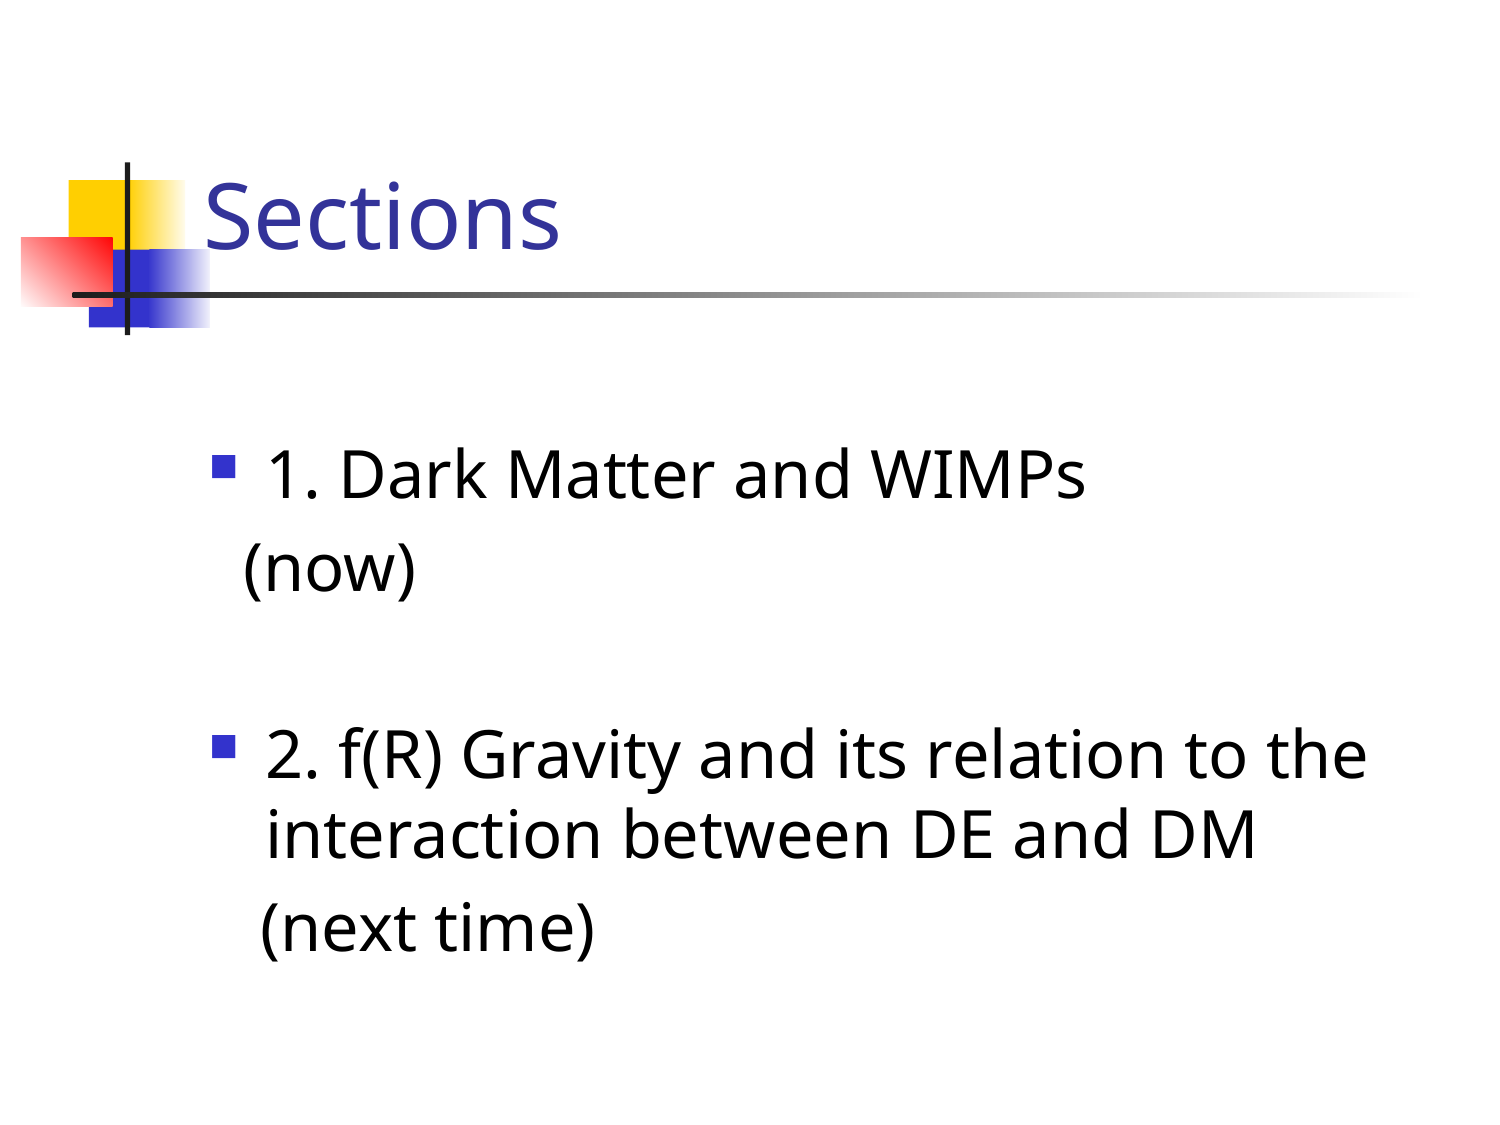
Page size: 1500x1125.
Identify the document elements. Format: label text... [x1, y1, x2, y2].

list 1. Dark Matter and WIMPs (now) 2. f(R) Gravity and its relation to the interaction between DE and DM (next time) [193, 330, 1470, 1007]
title Sections [188, 34, 1468, 276]
